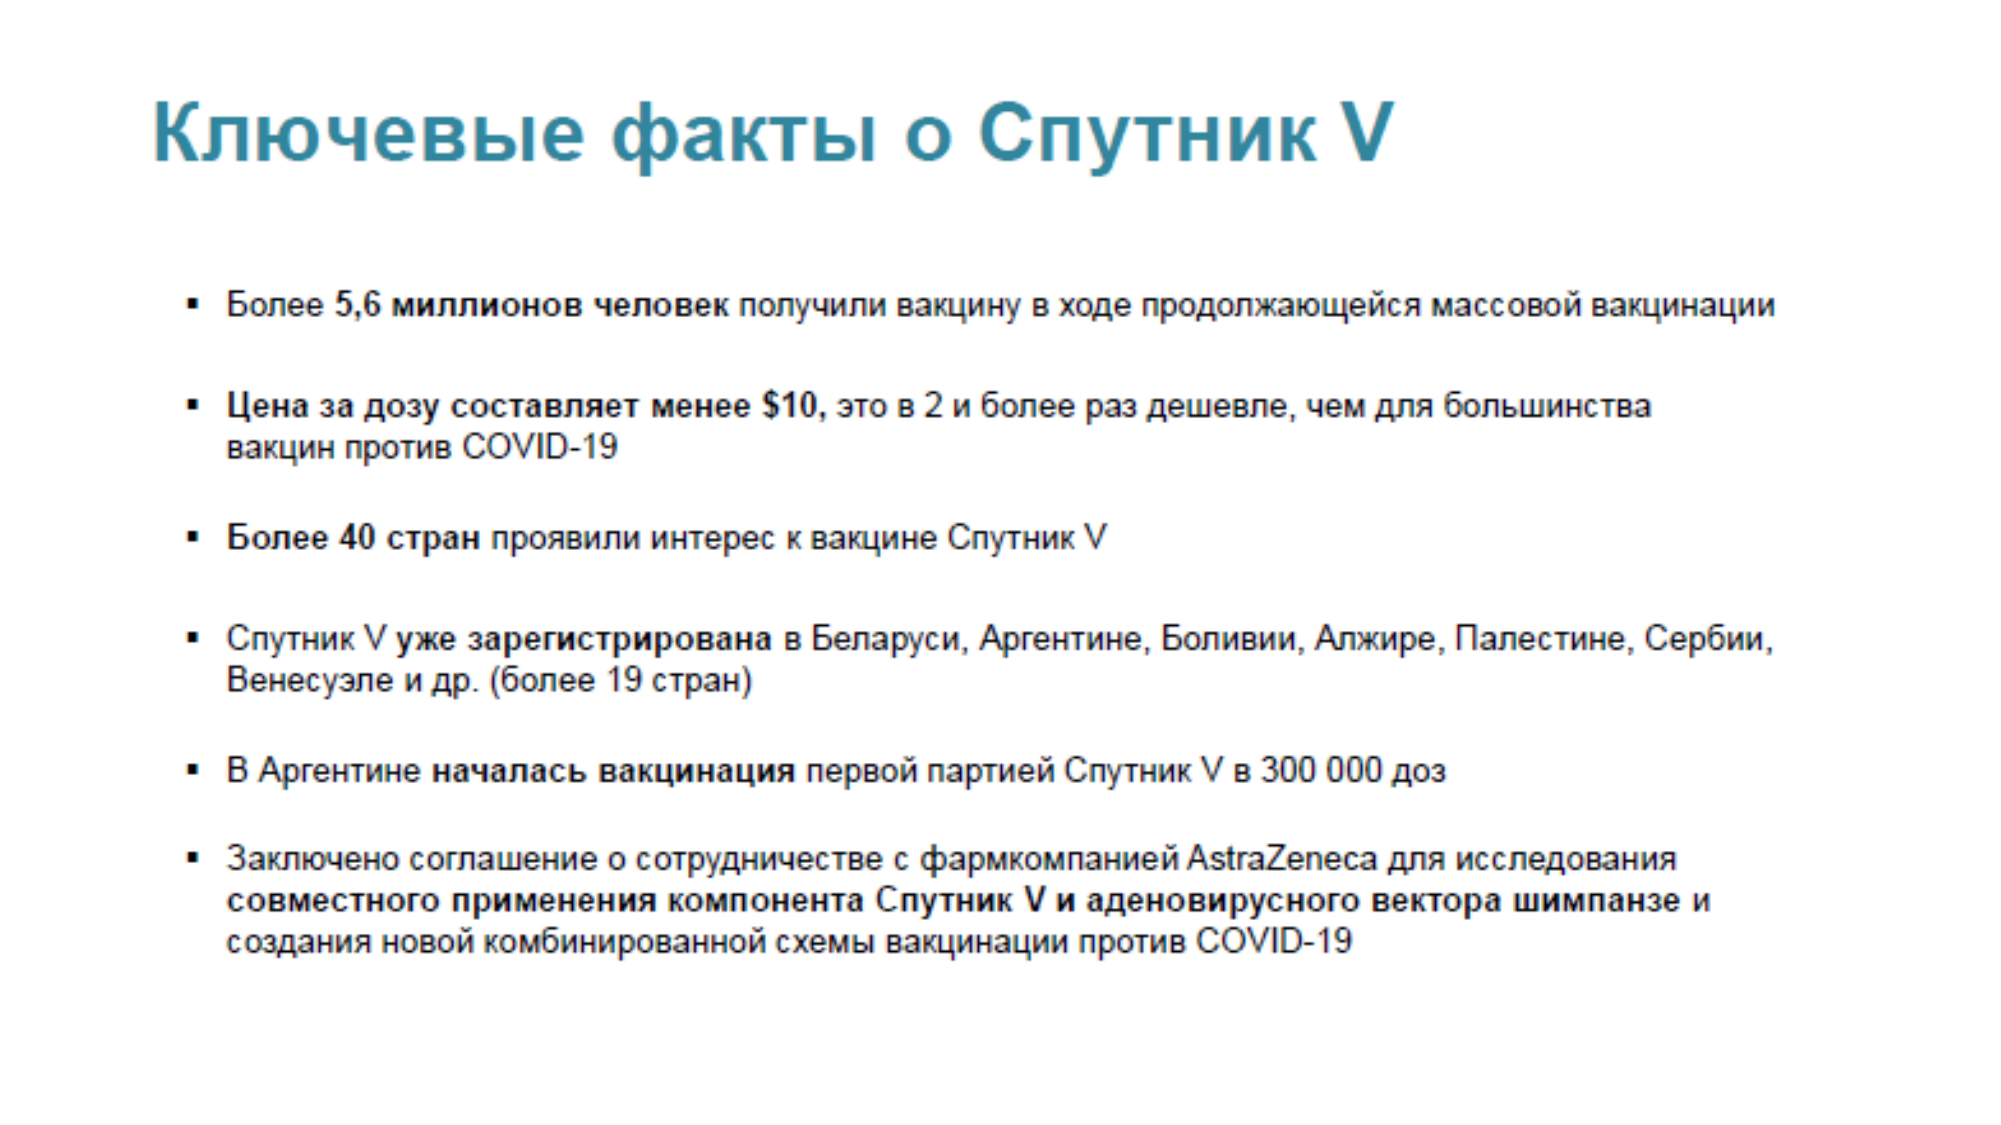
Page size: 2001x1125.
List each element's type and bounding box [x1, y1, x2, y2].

list [74, 53, 1882, 1083]
